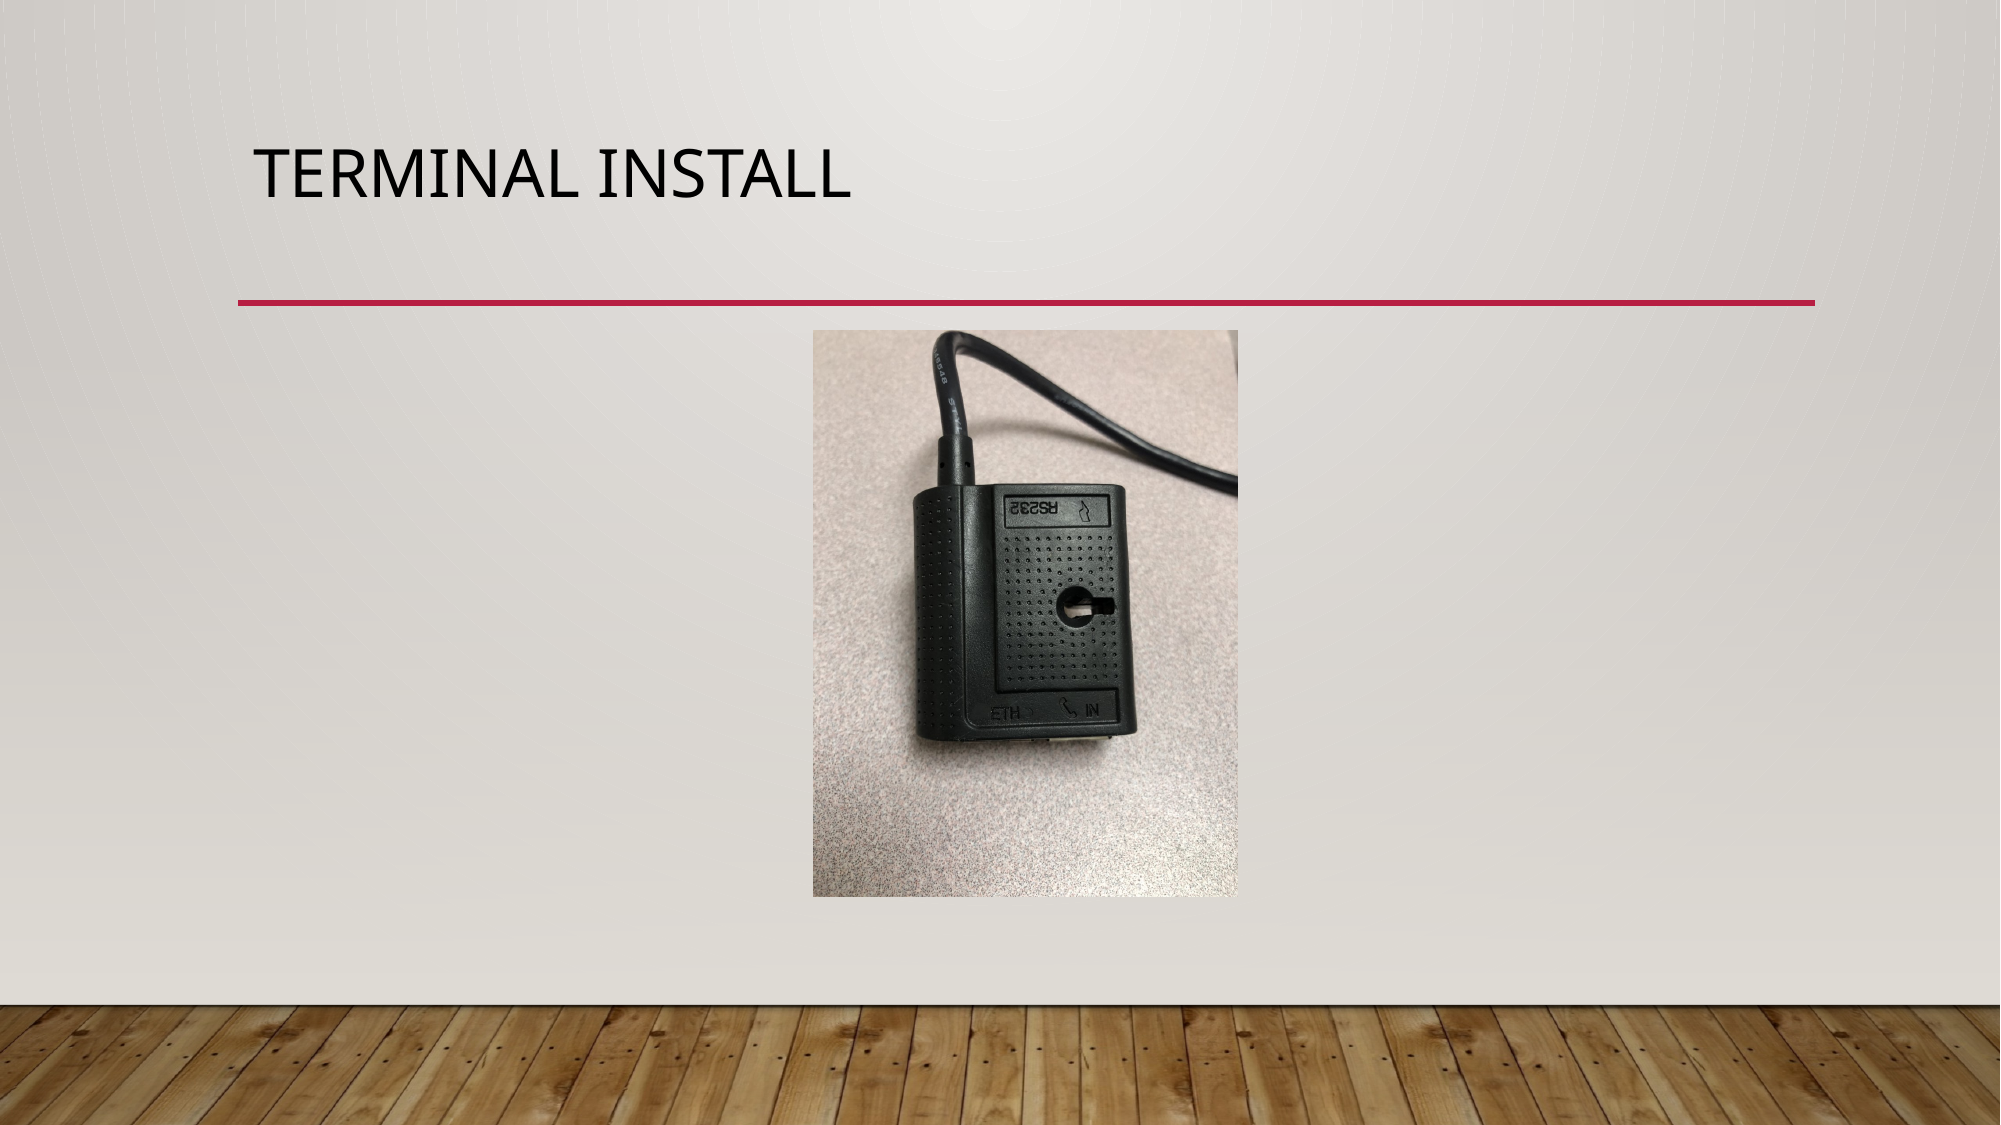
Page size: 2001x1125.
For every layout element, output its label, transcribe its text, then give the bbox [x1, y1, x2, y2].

title Terminal Install [238, 131, 1814, 305]
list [813, 330, 1239, 897]
picture [0, 1005, 2000, 1125]
